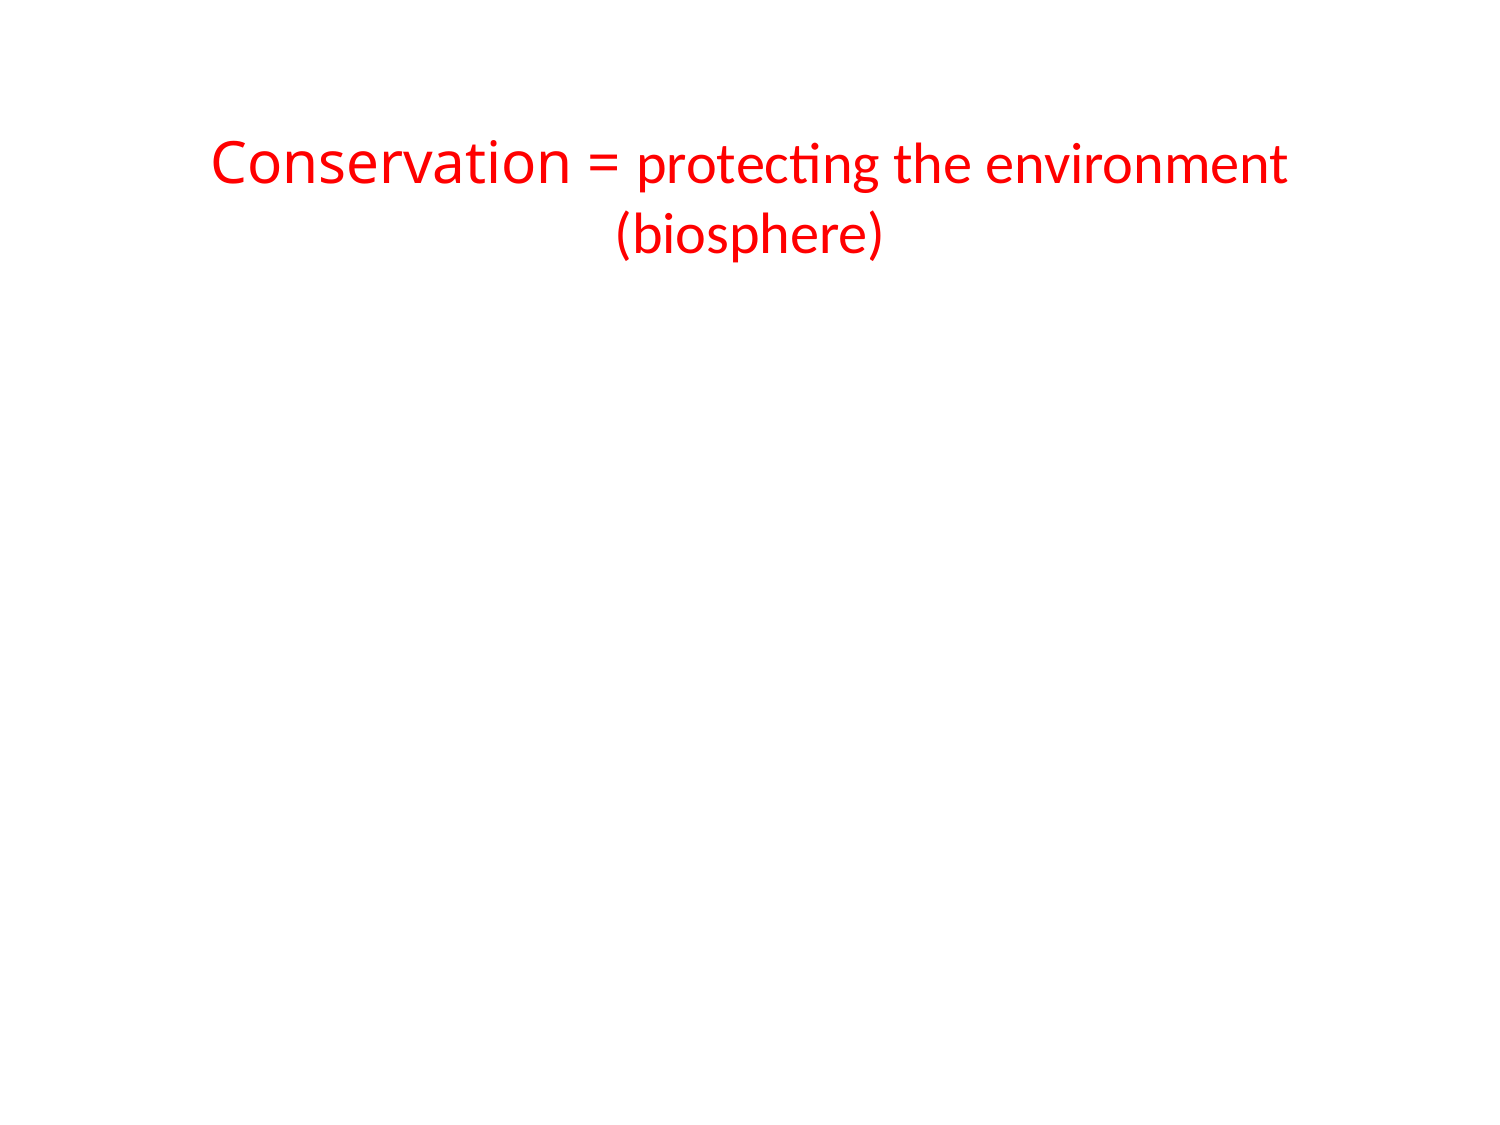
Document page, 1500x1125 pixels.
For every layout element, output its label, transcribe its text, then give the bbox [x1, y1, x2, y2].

title Conservation = protecting the environment (biosphere) [100, 101, 1400, 290]
